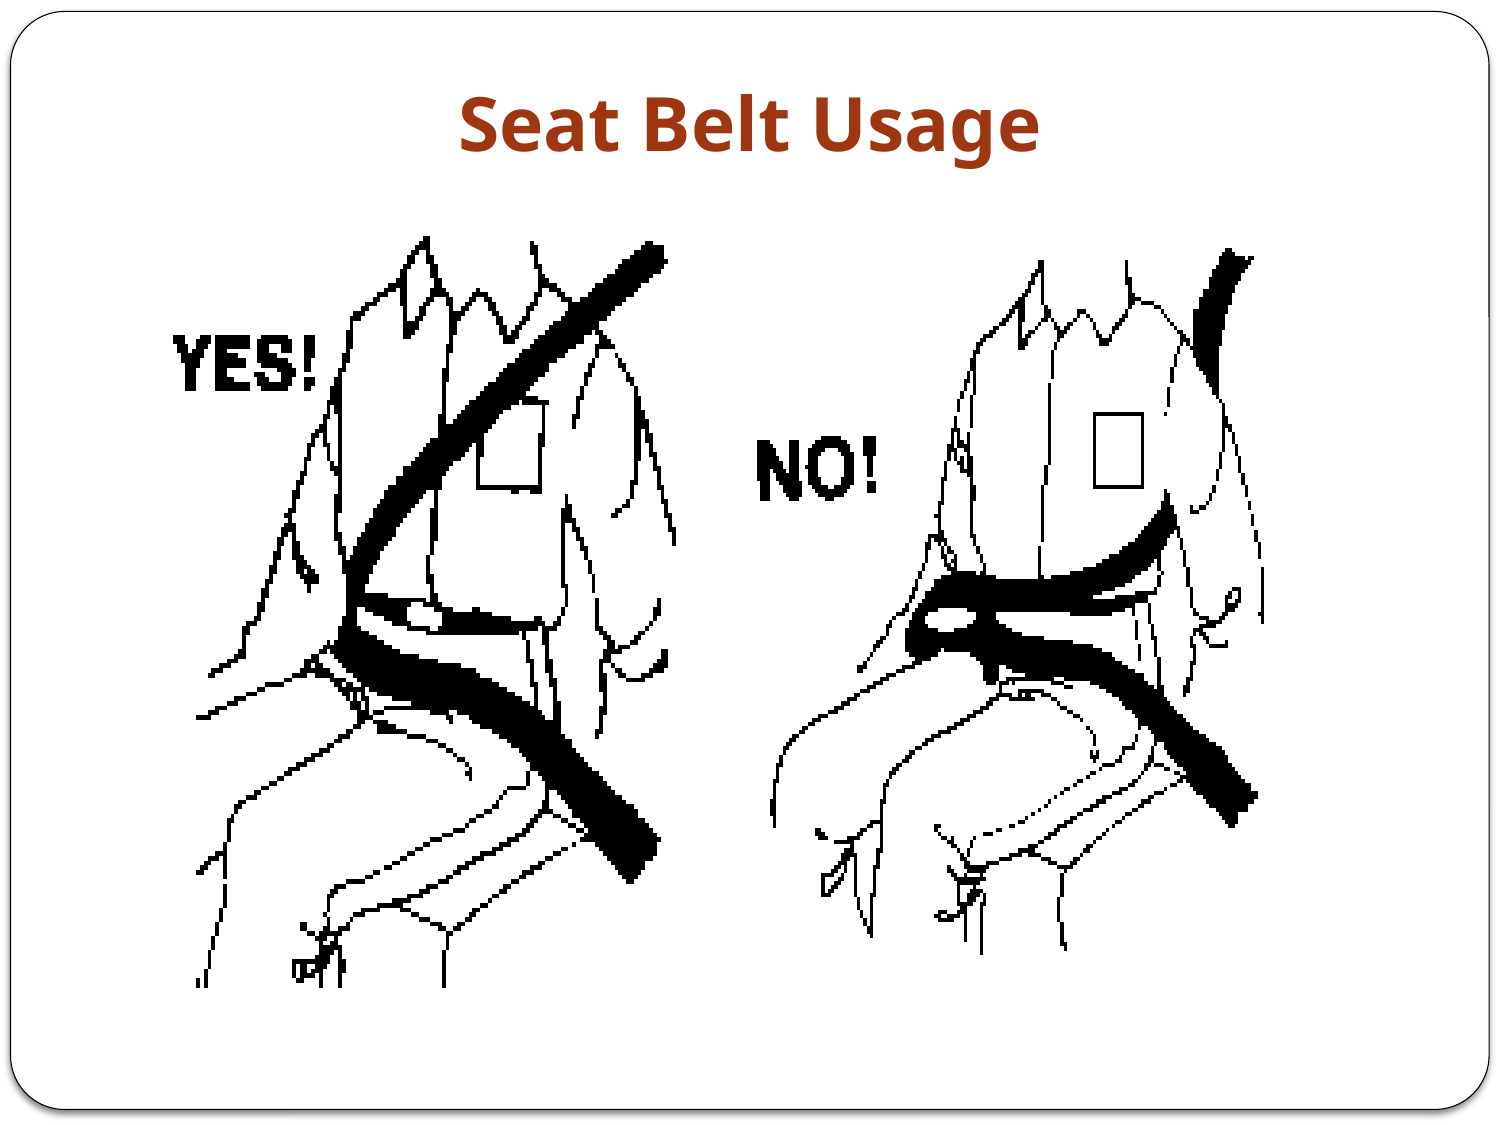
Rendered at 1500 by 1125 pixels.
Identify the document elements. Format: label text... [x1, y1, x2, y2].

picture [712, 212, 1313, 1001]
picture [162, 213, 688, 988]
title Seat Belt Usage [75, 50, 1425, 200]
